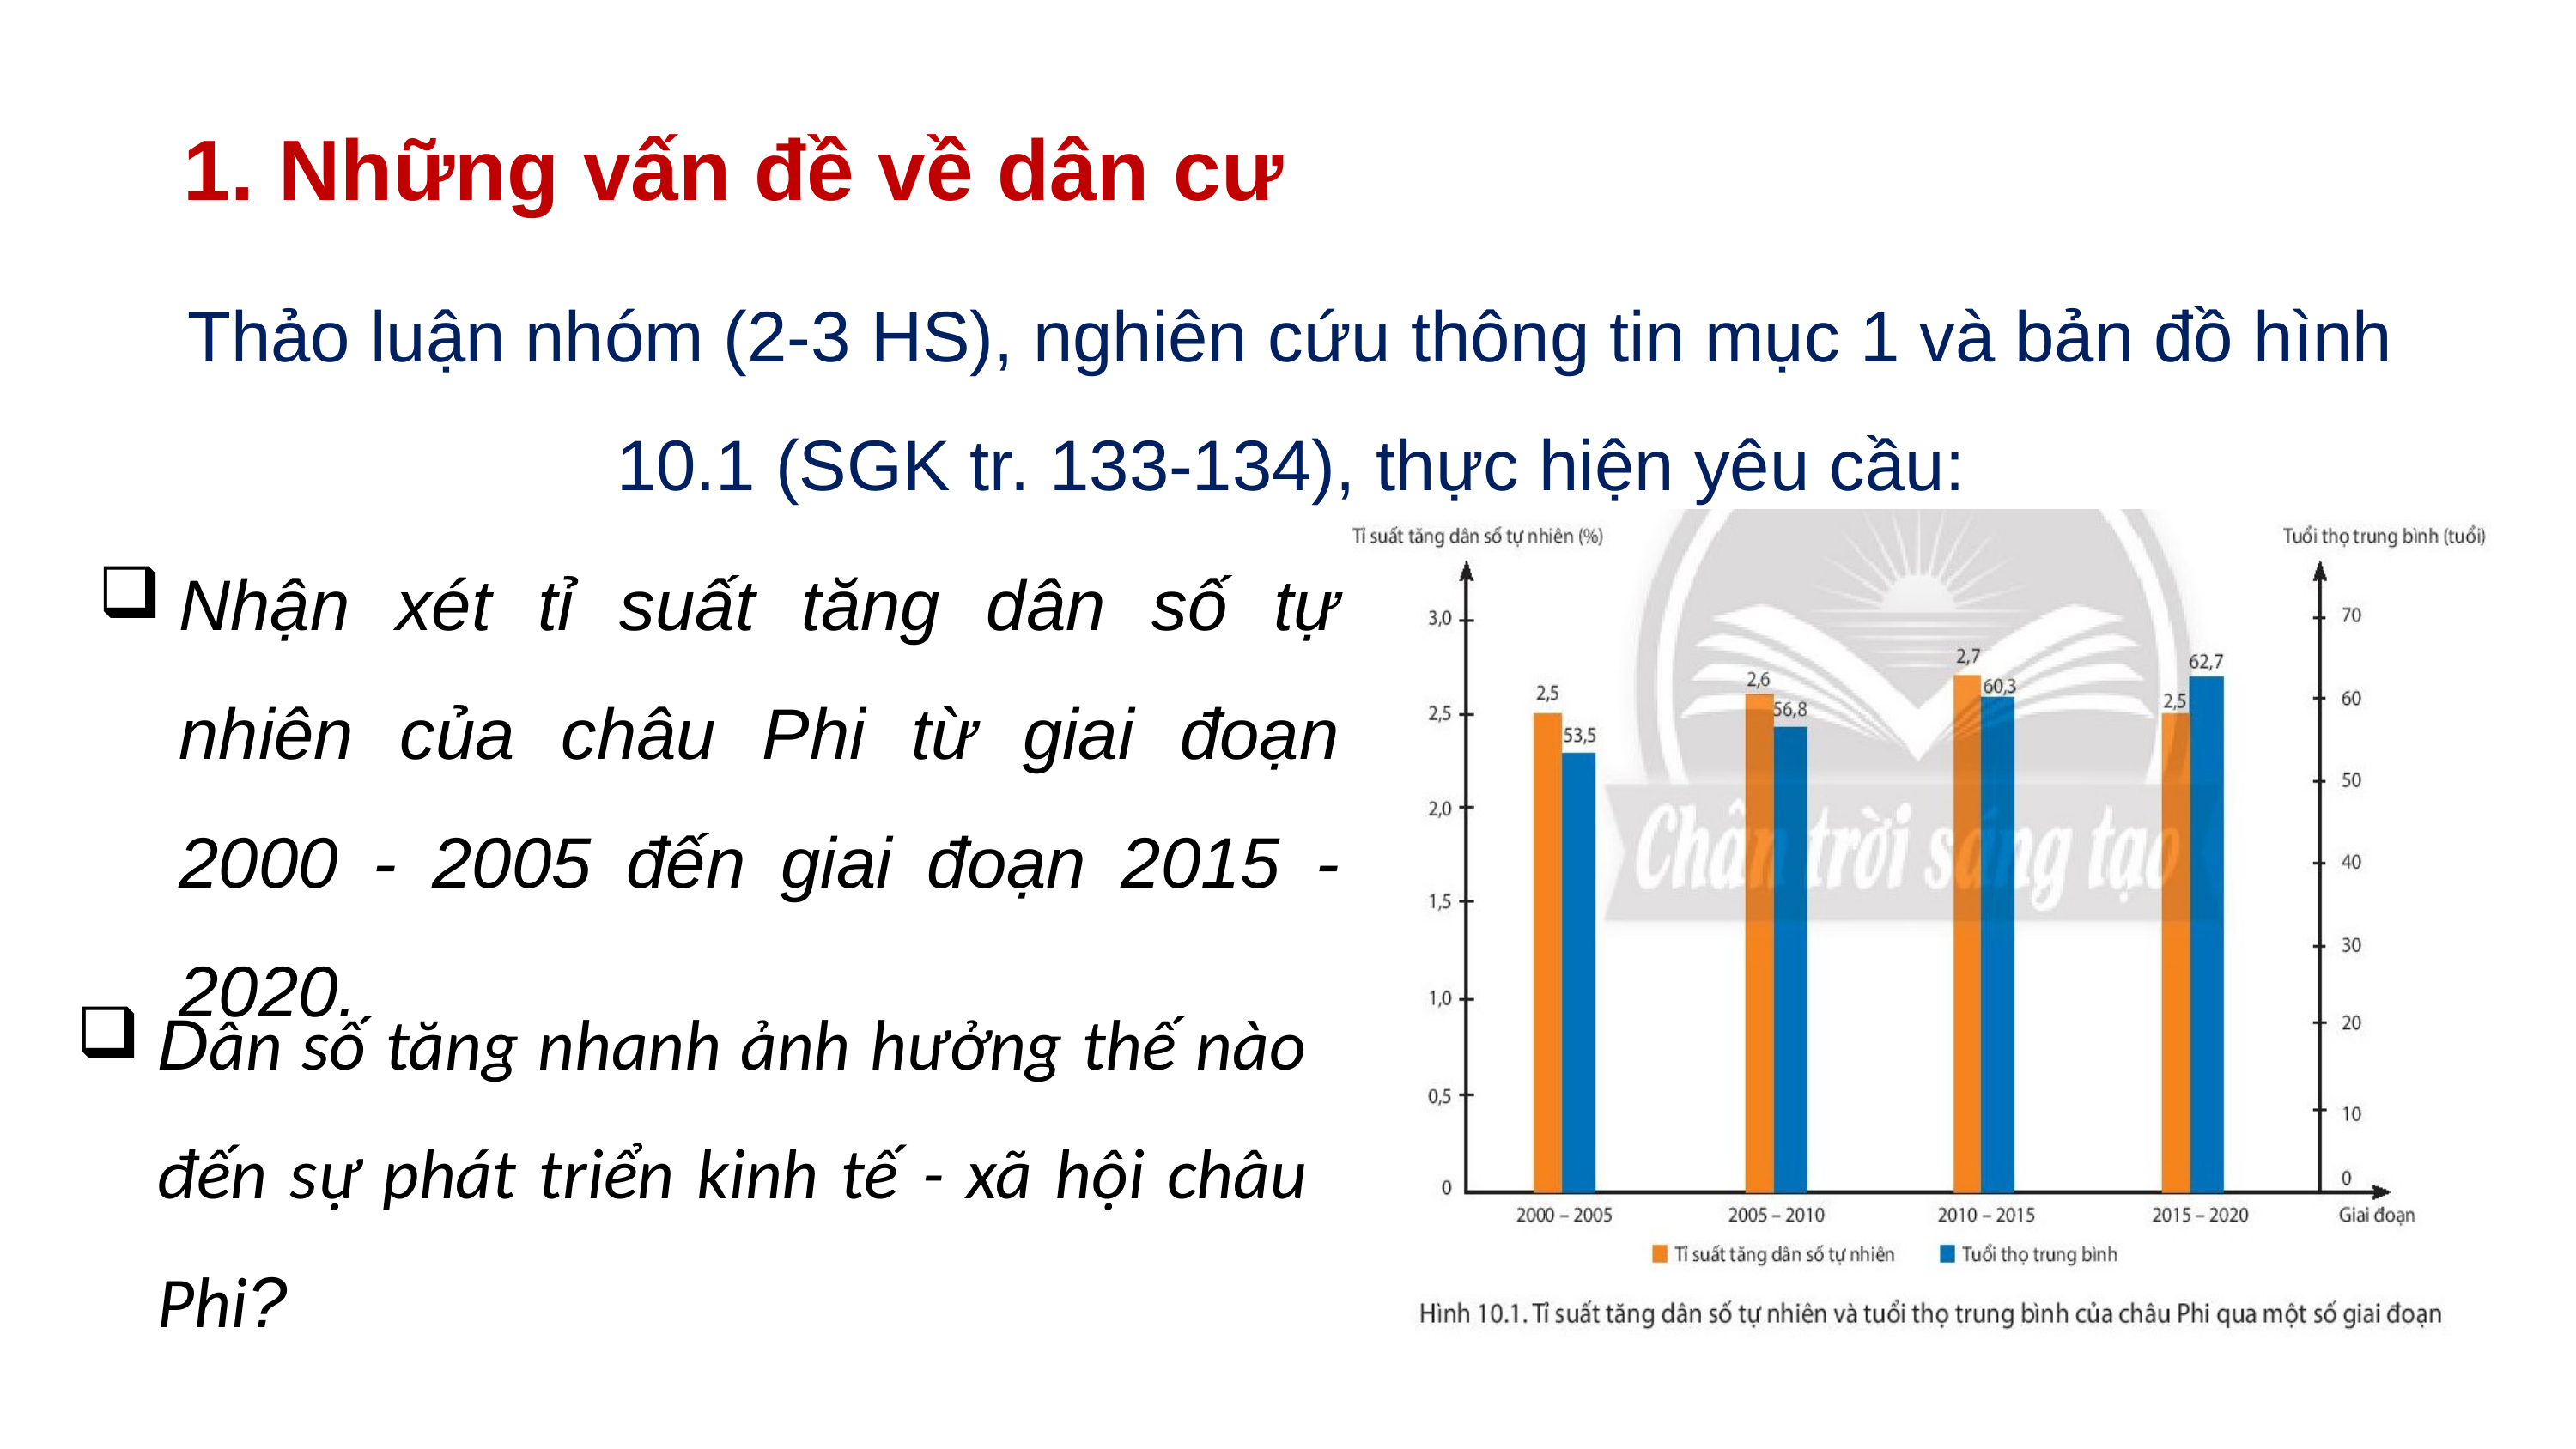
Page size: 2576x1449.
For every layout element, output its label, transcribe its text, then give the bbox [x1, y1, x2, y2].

text_box Thảo luận nhóm (2-3 HS), nghiên cứu thông tin mục 1 và bản đồ hình 10.1 (SGK tr. 133-134), thực hiện yêu cầu: [107, 241, 2475, 509]
picture [1352, 509, 2512, 1339]
text_box Nhận xét tỉ suất tăng dân số tự nhiên của châu Phi từ giai đoạn 2000 - 2005 đến giai đoạn 2015 - 2020. [85, 509, 1351, 1038]
text_box Dân số tăng nhanh ảnh hưởng thế nào đến sự phát triển kinh tế - xã hội châu Phi? [64, 949, 1321, 1349]
text_box 1. Những vấn đề về dân cư [170, 107, 1417, 224]
